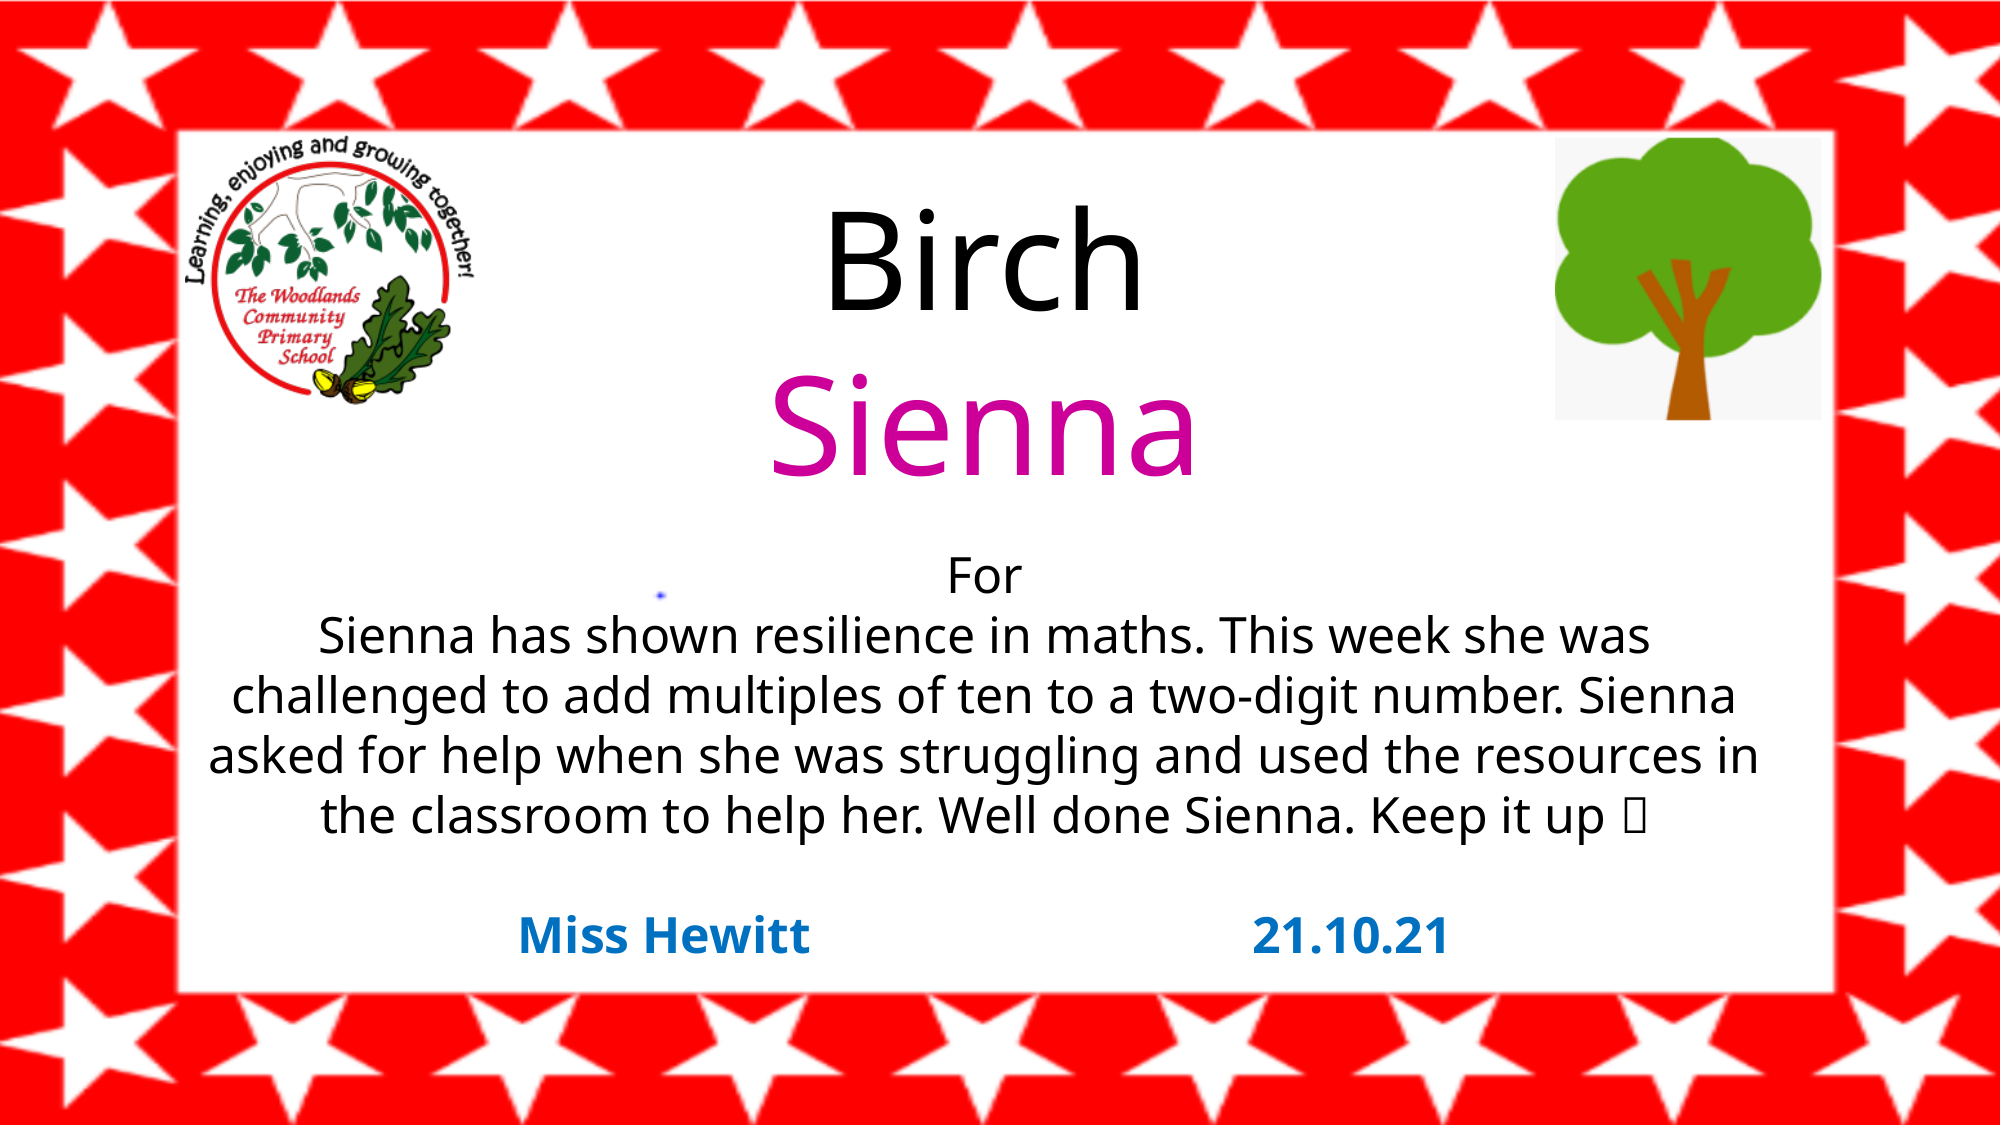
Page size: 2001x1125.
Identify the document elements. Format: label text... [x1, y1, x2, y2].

text_box Birch Sienna For Sienna has shown resilience in maths. This week she was challenged to add multiples of ten to a two-digit number. Sienna asked for help when she was struggling and used the resources in the classroom to help her. Well done Sienna. Keep it up  Miss Hewitt 21.10.21 [1563, 422, 1785, 1031]
text_box Birch Sienna For Sienna has shown resilience in maths. This week she was challenged to add multiples of ten to a two-digit number. Sienna asked for help when she was struggling and used the resources in the classroom to help her. Well done Sienna. Keep it up  Miss Hewitt 21.10.21 [185, 405, 437, 1031]
picture [0, 0, 2000, 1125]
